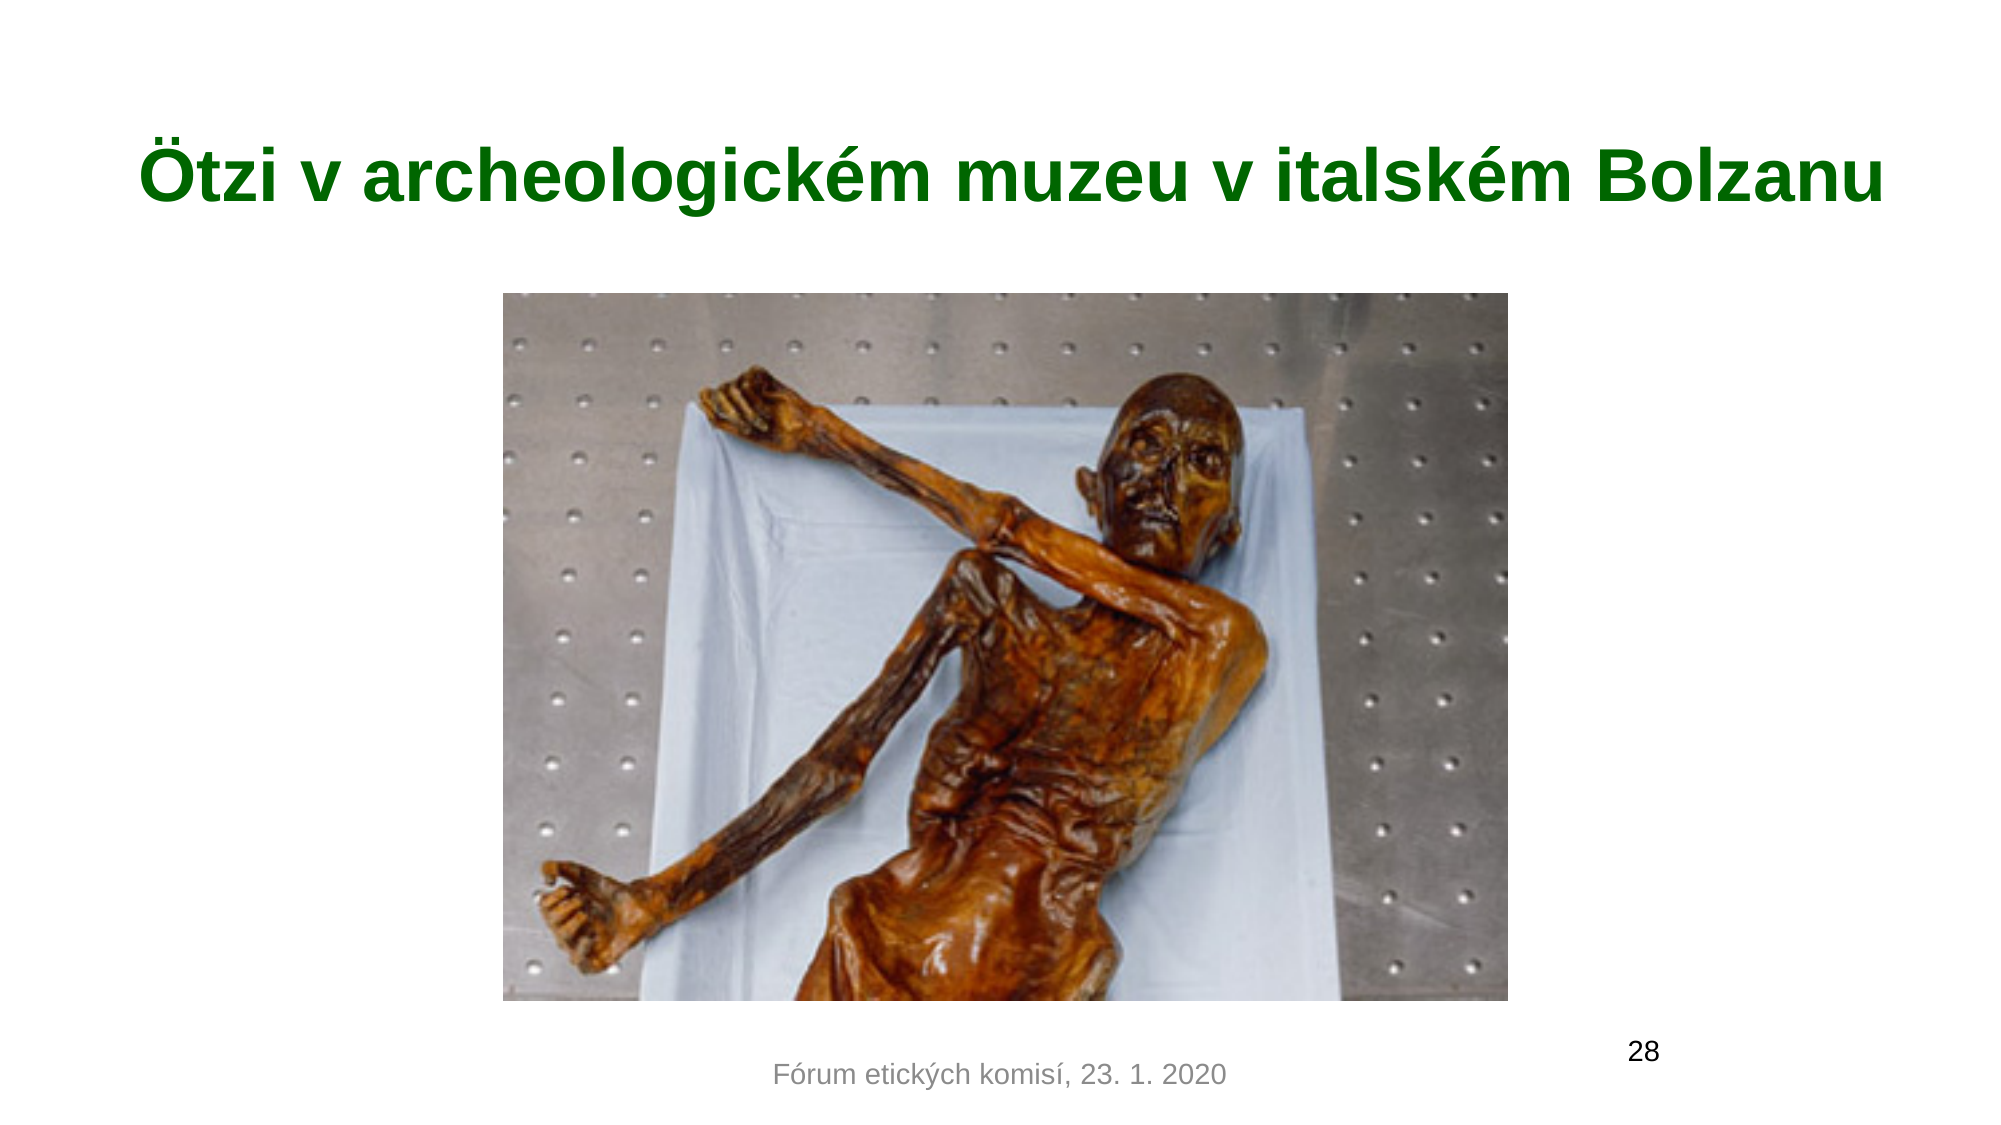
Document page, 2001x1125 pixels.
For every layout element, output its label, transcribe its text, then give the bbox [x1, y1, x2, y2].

footer Fórum etických komisí, 23. 1. 2020 [662, 1042, 1338, 1103]
text_box 28 [1325, 1024, 1675, 1103]
title Ötzi v archeologickém muzeu v italském Bolzanu [110, 101, 1916, 253]
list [503, 293, 1508, 1001]
